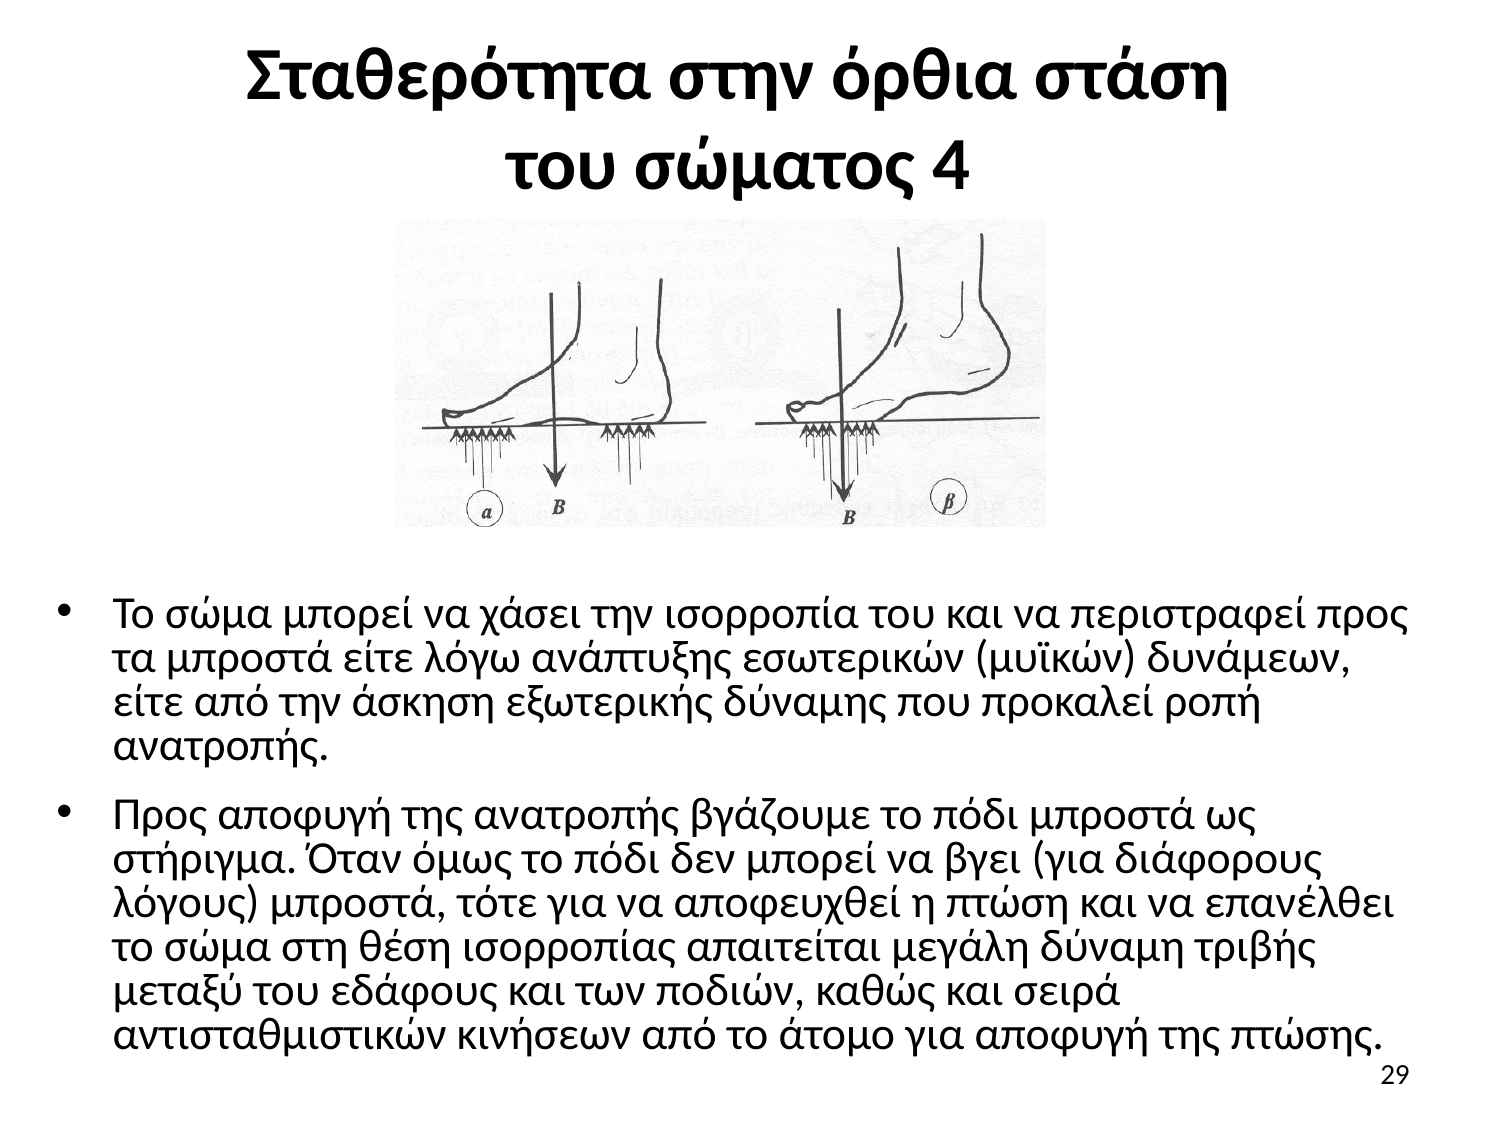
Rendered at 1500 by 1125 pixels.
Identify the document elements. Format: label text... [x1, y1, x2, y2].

slide_number 29 [1074, 1042, 1425, 1103]
picture [395, 219, 1046, 527]
list Το σώμα μπορεί να χάσει την ισορροπία του και να περιστραφεί προς τα μπροστά είτε λόγω ανάπτυξης εσωτερικών (μυϊκών) δυνάμεων, είτε από την άσκηση εξωτερικής δύναμης που προκαλεί ροπή ανατροπής. Προς αποφυγή της ανατροπής βγάζουμε το πόδι μπροστά ως στήριγμα. Όταν όμως το πόδι δεν μπορεί να βγει (για διάφορους λόγους) μπροστά, τότε για να αποφευχθεί η πτώση και να επανέλθει το σώμα στη θέση ισορροπίας απαιτείται μεγάλη δύναμη τριβής μεταξύ του εδάφους και των ποδιών, καθώς και σειρά αντισταθμιστικών κινήσεων από το άτομο για αποφυγή της πτώσης. [41, 586, 1436, 1071]
title Σταθερότητα στην όρθια στάση του σώματος 4 [53, 45, 1425, 185]
